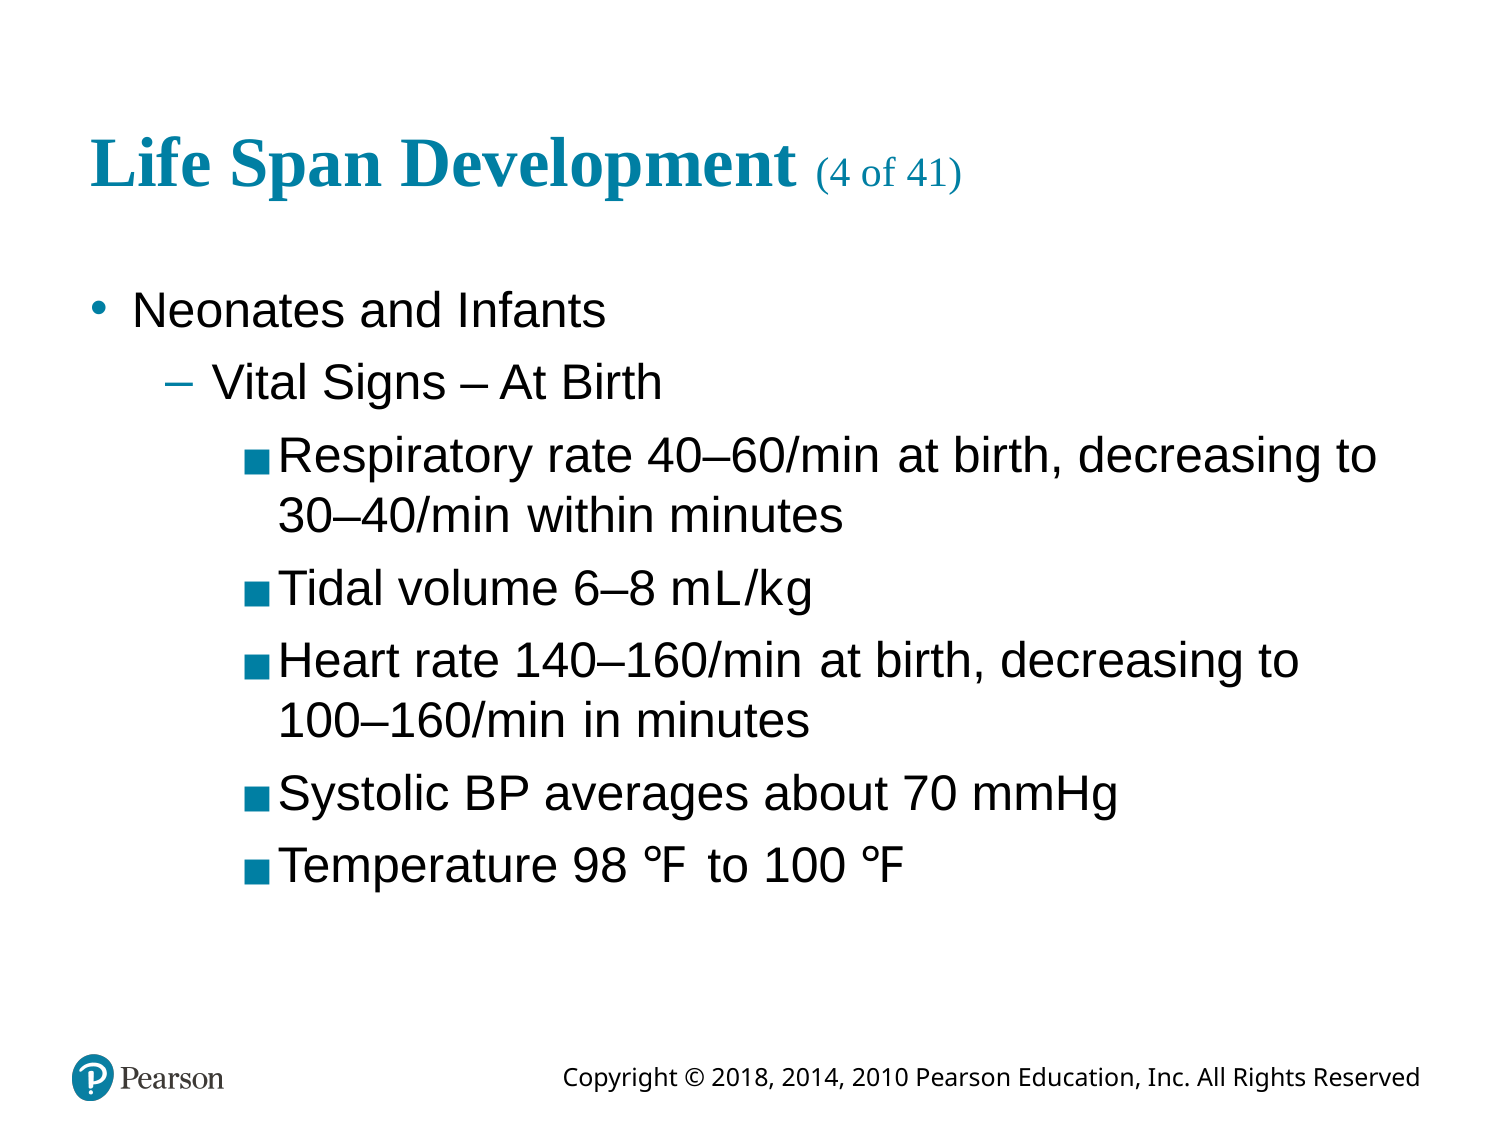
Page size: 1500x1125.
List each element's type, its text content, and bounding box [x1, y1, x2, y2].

title Life Span Development (4 of 41) [75, 35, 1425, 216]
picture [72, 1054, 88, 1070]
picture [80, 1063, 106, 1088]
picture [98, 1054, 224, 1101]
picture [72, 1087, 83, 1101]
list Neonates and Infants Vital Signs – At Birth Respiratory rate 40–60/minute at birth, decreasing to 30–40/minute within minutes Tidal volume 6–8 milliLitre/kilogram Heart rate 140–160/minute at birth, decreasing to 100–160/minute in minutes Systolic B P averages about 70 mmHg Temperature 98 ℉ahrenheit to 100 ℉ahrenheit [75, 262, 1425, 1005]
